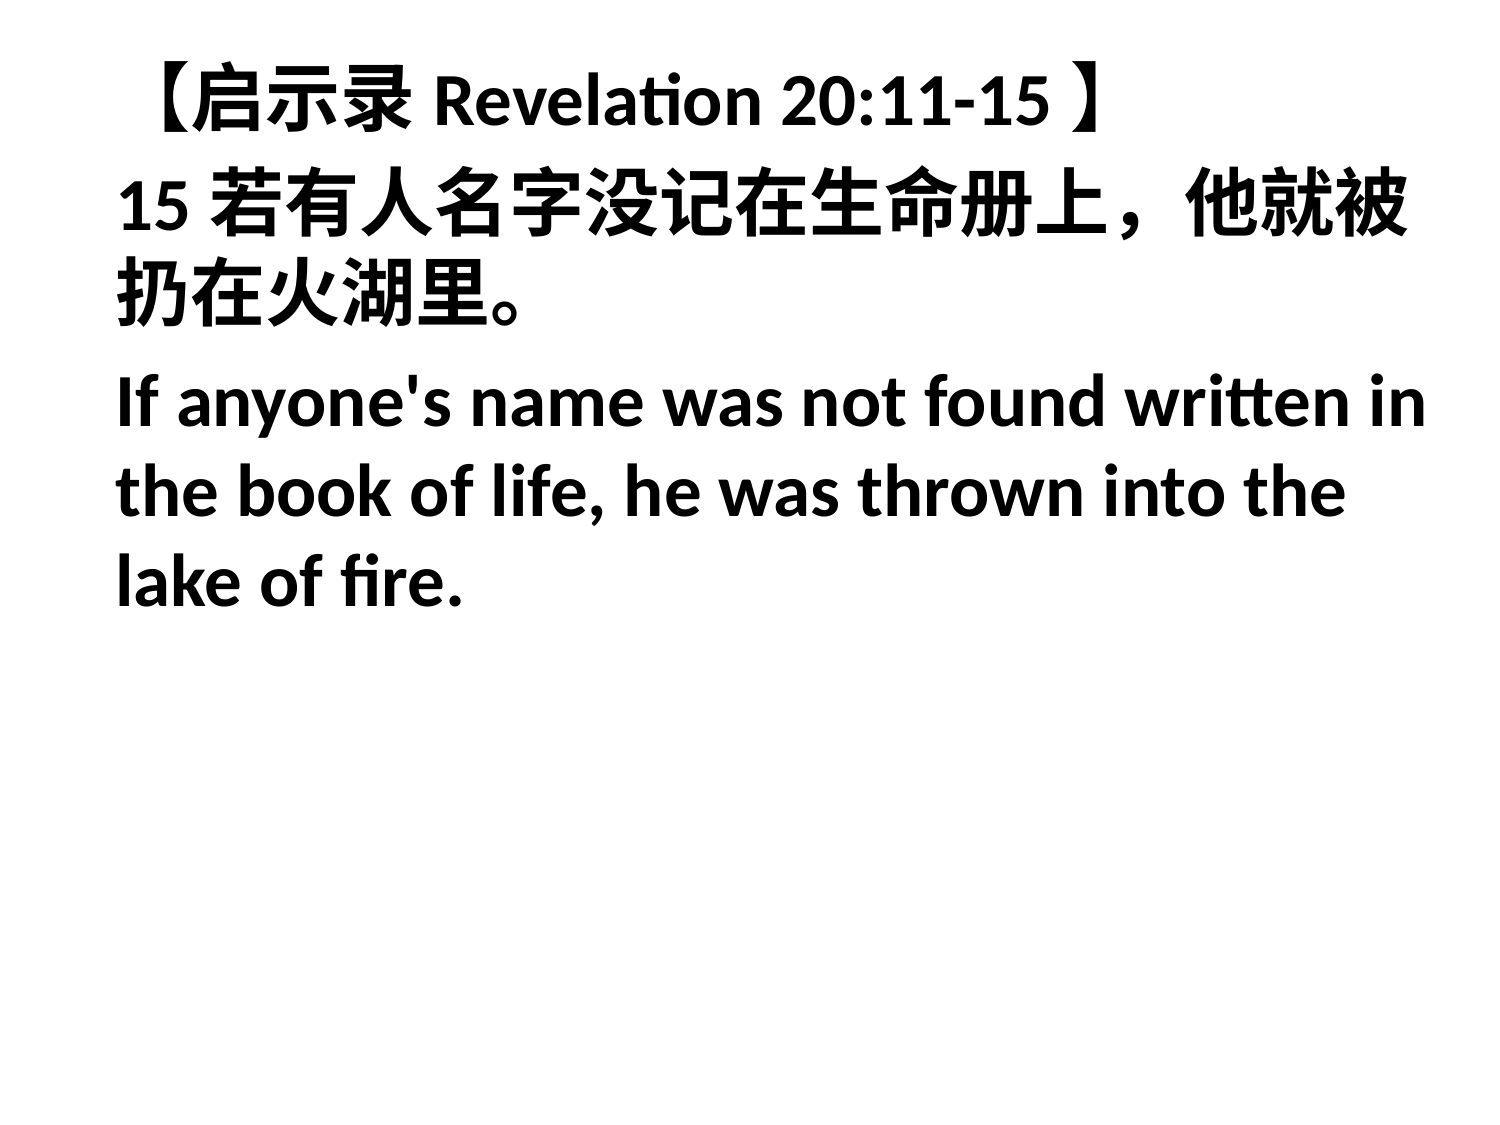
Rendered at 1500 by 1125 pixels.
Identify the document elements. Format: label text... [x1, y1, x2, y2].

subtitle 【启示录Revelation 20:11-15】 15若有人名字没记在生命册上，他就被扔在火湖里。 If anyone's name was not found written in the book of life, he was thrown into the lake of fire. [100, 42, 1459, 1083]
